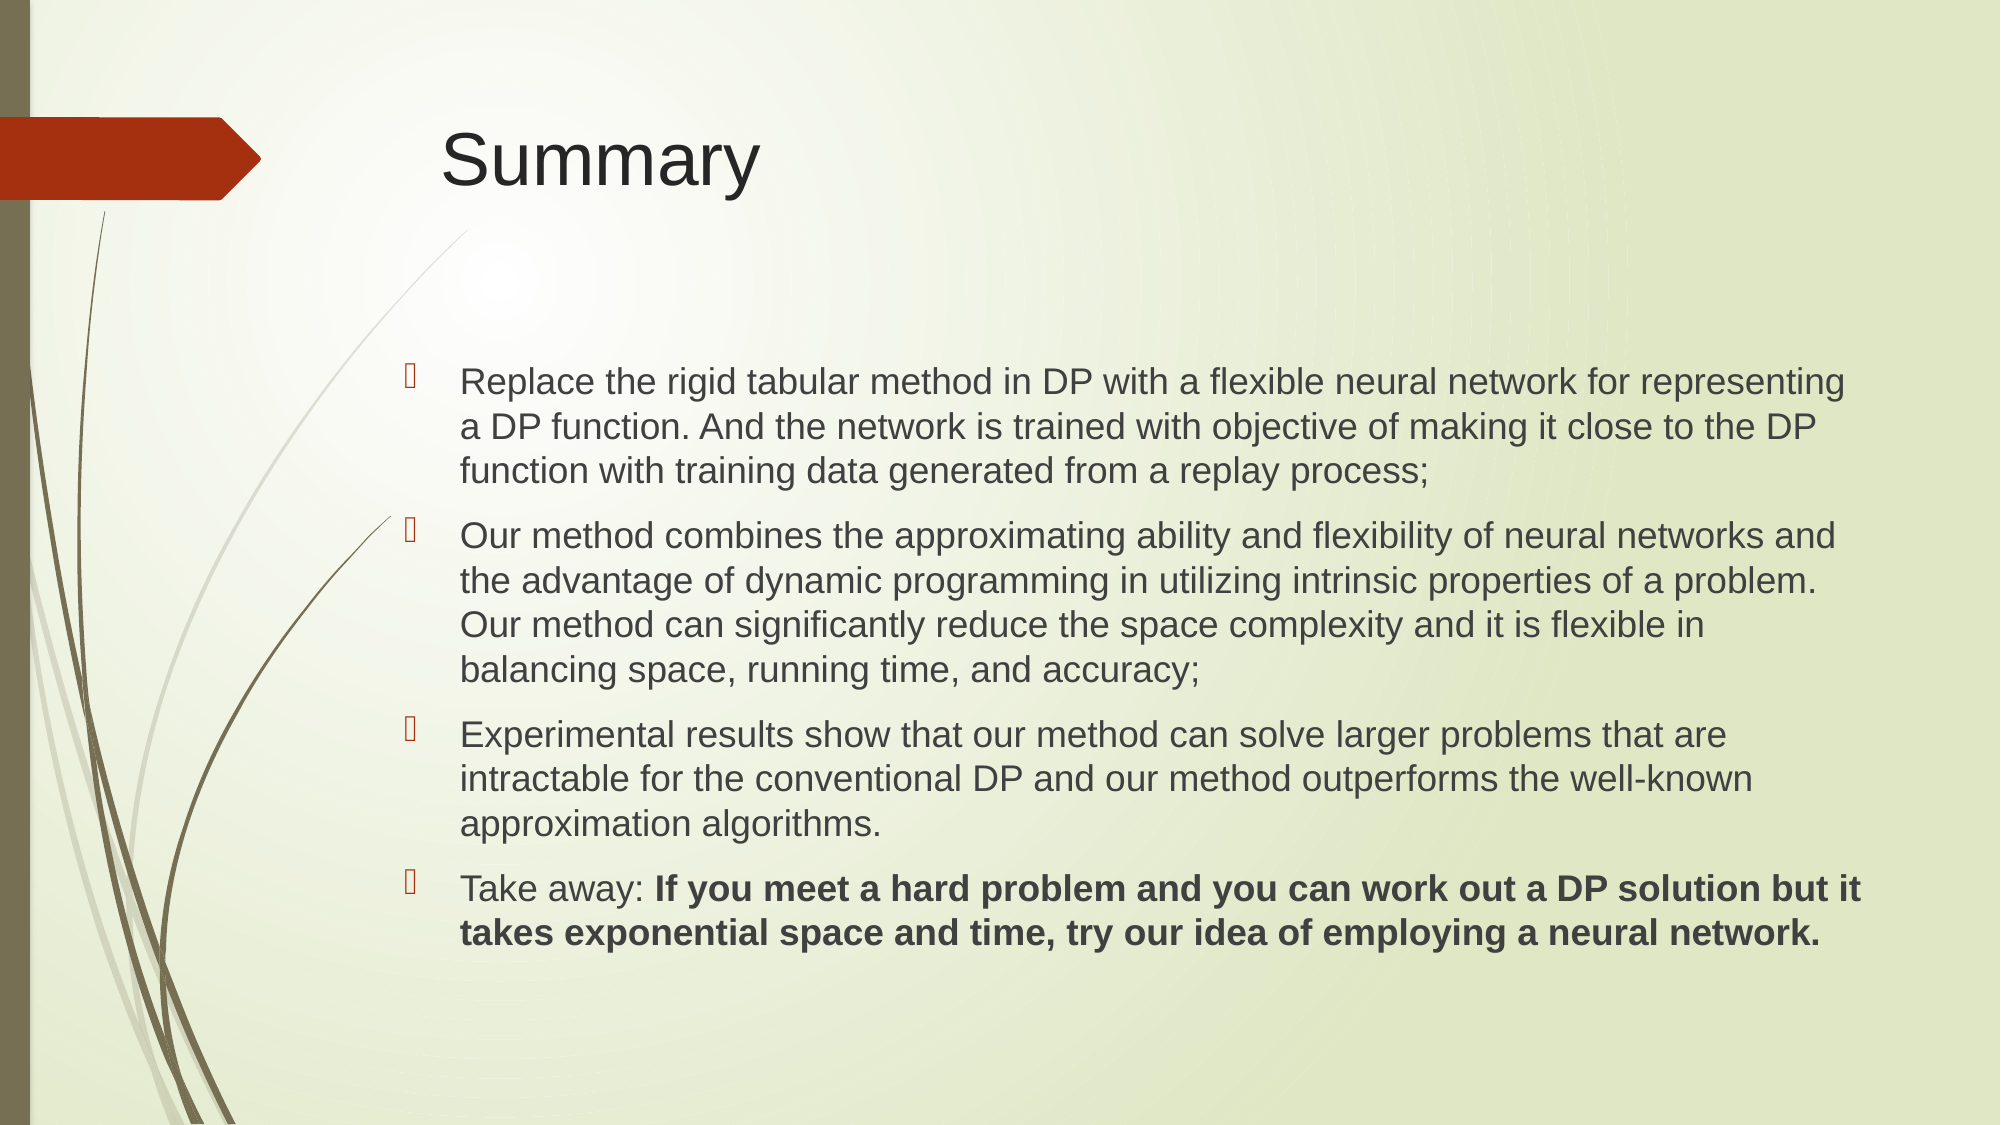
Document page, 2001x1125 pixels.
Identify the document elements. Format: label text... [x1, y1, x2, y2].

title Summary [425, 102, 1888, 313]
list Replace the rigid tabular method in DP with a flexible neural network for representing a DP function. And the network is trained with objective of making it close to the DP function with training data generated from a replay process; Our method combines the approximating ability and flexibility of neural networks and the advantage of dynamic programming in utilizing intrinsic properties of a problem. Our method can significantly reduce the space complexity and it is flexible in balancing space, running time, and accuracy; Experimental results show that our method can solve larger problems that are intractable for the conventional DP and our method outperforms the well-known approximation algorithms. Take away: If you meet a hard problem and you can work out a DP solution but it takes exponential space and time, try our idea of employing a neural network. [389, 350, 1888, 970]
